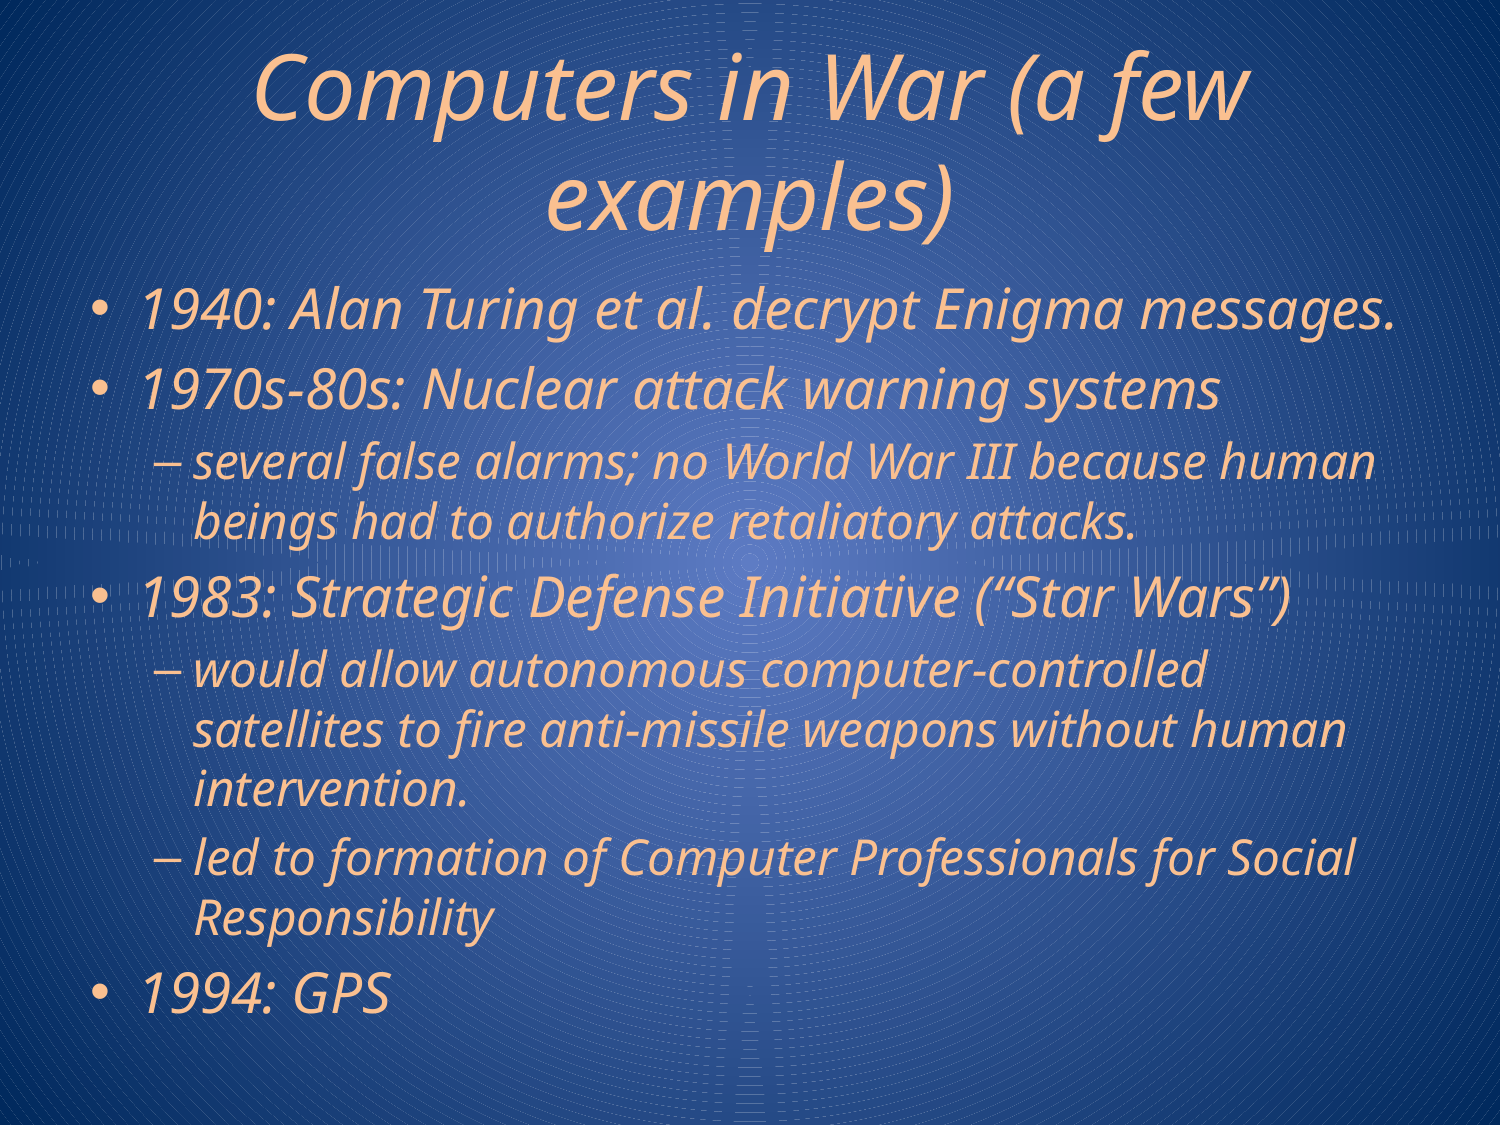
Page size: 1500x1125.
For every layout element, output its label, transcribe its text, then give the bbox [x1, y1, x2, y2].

title Computers in War (a few examples) [75, 45, 1425, 233]
list 1940: Alan Turing et al. decrypt Enigma messages. 1970s-80s: Nuclear attack warning systems several false alarms; no World War III because human beings had to authorize retaliatory attacks. 1983: Strategic Defense Initiative (“Star Wars”) would allow autonomous computer-controlled satellites to fire anti-missile weapons without human intervention. led to formation of Computer Professionals for Social Responsibility 1994: GPS [75, 265, 1425, 1077]
